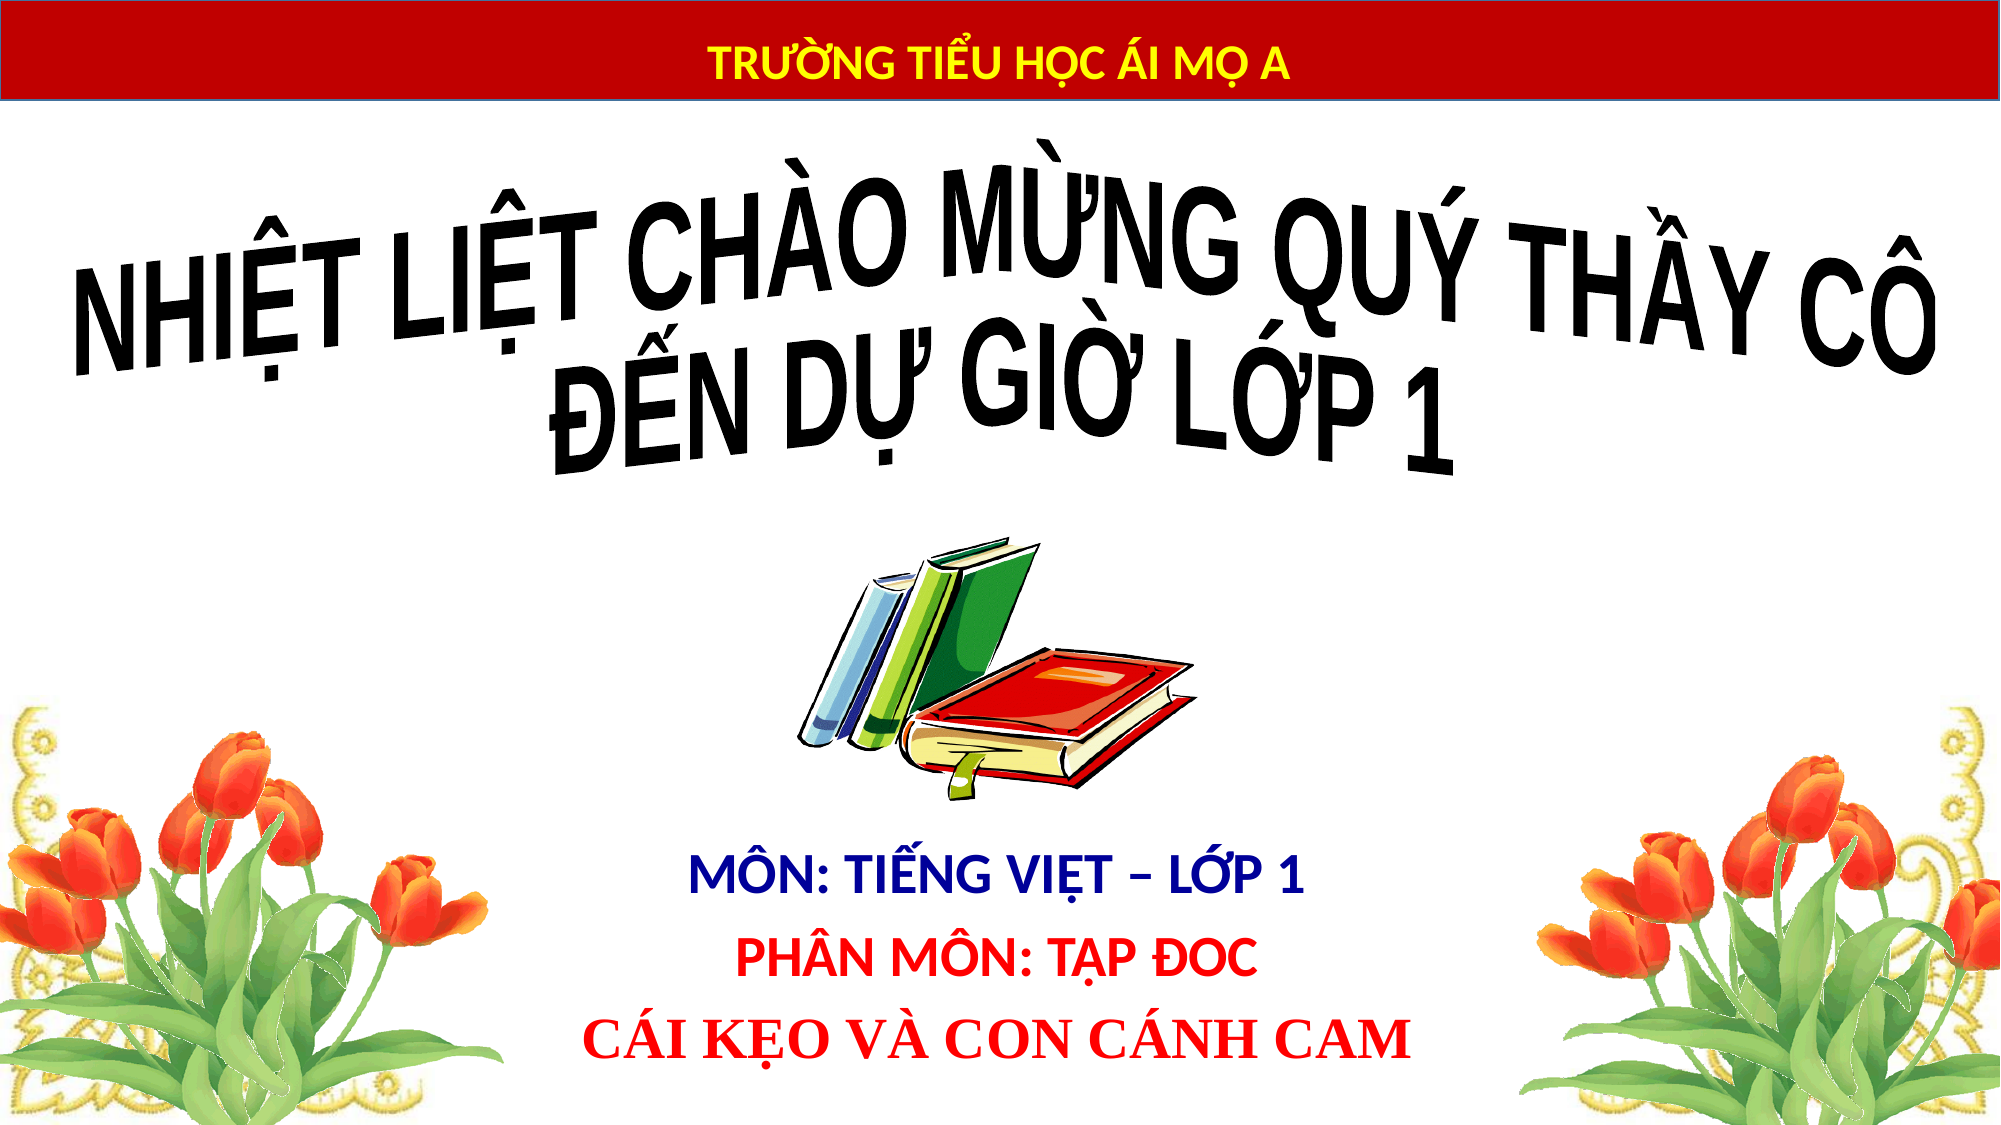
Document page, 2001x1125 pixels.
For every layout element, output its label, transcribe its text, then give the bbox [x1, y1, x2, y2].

picture [797, 536, 1198, 801]
picture [1476, 695, 2000, 1125]
text_box TRƯỜNG TIỂU HỌC ÁI MỘ A [0, 0, 2000, 101]
text_box MÔN: TiẾNG ViỆT – LỚP 1 Phân môn: Tập đoc Cái kẹo và con cánh cam [542, 828, 1476, 1078]
picture [0, 695, 542, 1125]
text_box [0, 101, 1999, 563]
